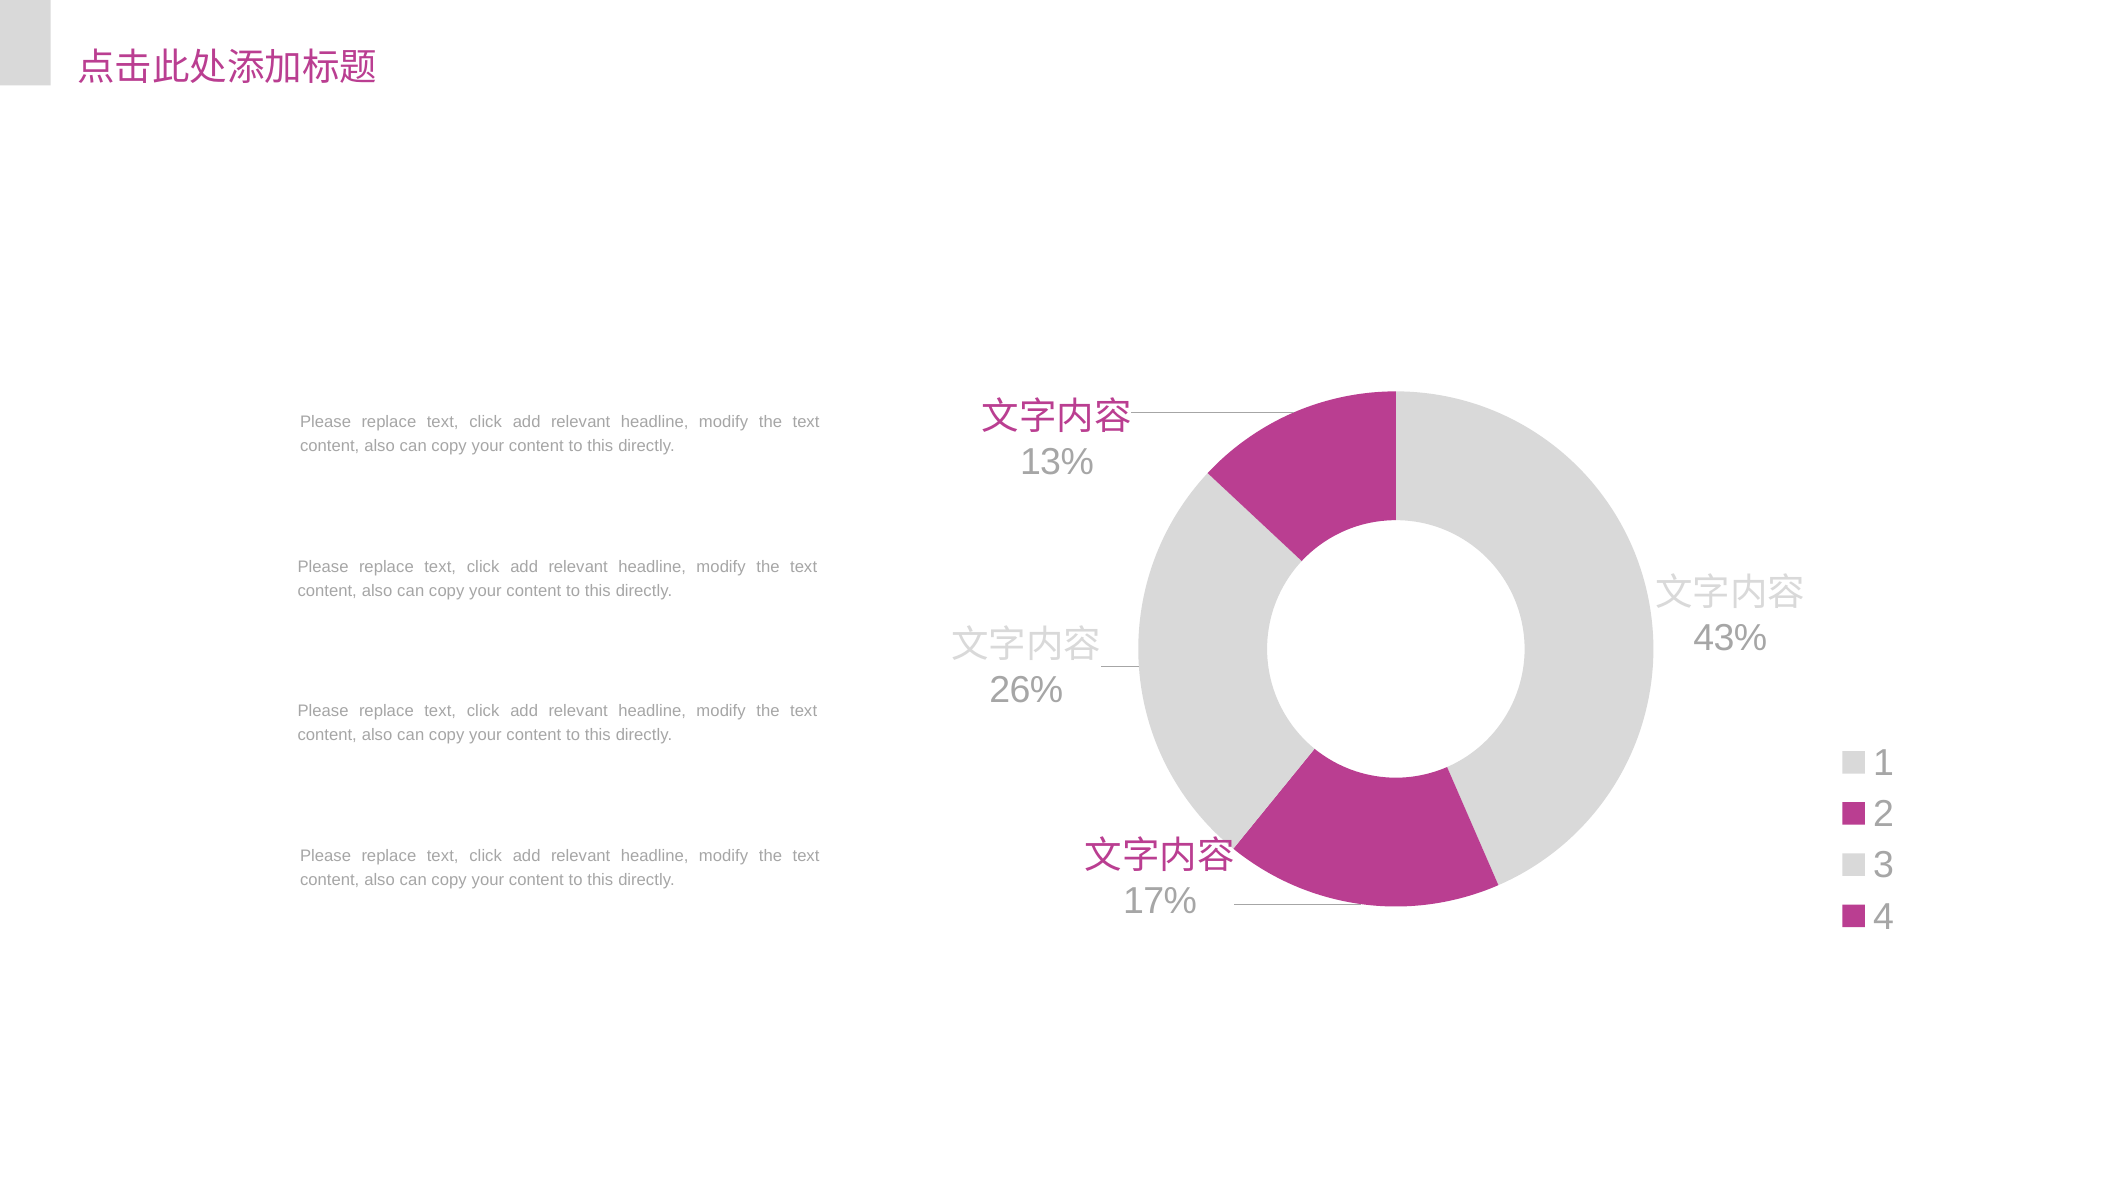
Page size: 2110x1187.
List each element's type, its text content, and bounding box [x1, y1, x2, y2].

text_box Please replace text, click add relevant headline, modify the text content, also can copy your content to this directly. [297, 696, 819, 744]
chart [914, 345, 1964, 961]
text_box 点击此处添加标题 [62, 35, 417, 94]
text_box Please replace text, click add relevant headline, modify the text content, also can copy your content to this directly. [297, 551, 819, 600]
text_box Please replace text, click add relevant headline, modify the text content, also can copy your content to this directly. [300, 406, 821, 455]
text_box Please replace text, click add relevant headline, modify the text content, also can copy your content to this directly. [300, 840, 821, 889]
